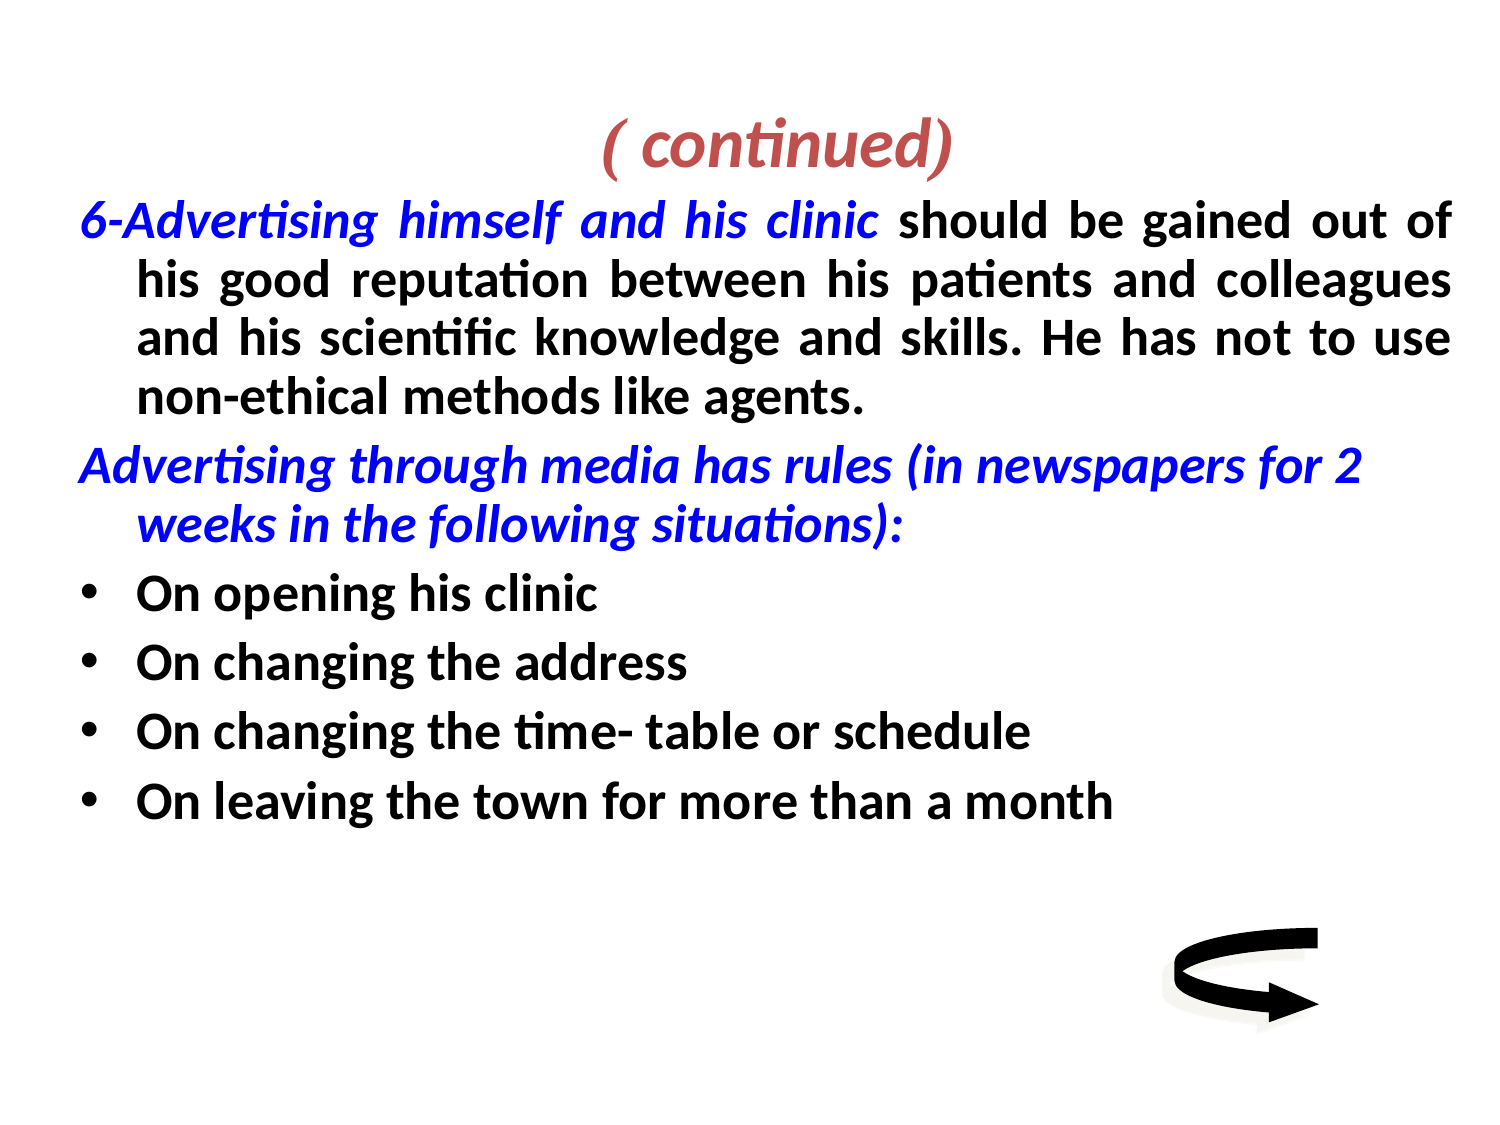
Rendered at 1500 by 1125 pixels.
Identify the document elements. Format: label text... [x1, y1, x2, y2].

text_box [1175, 928, 1317, 1022]
title (continued ) [88, 35, 1468, 184]
list 6-Advertising himself and his clinic should be gained out of his good reputation between his patients and colleagues and his scientific knowledge and skills. He has not to use non-ethical methods like agents. Advertising through media has rules (in newspapers for 2 weeks in the following situations): On opening his clinic On changing the address On changing the time- table or schedule On leaving the town for more than a month [64, 184, 1469, 1083]
